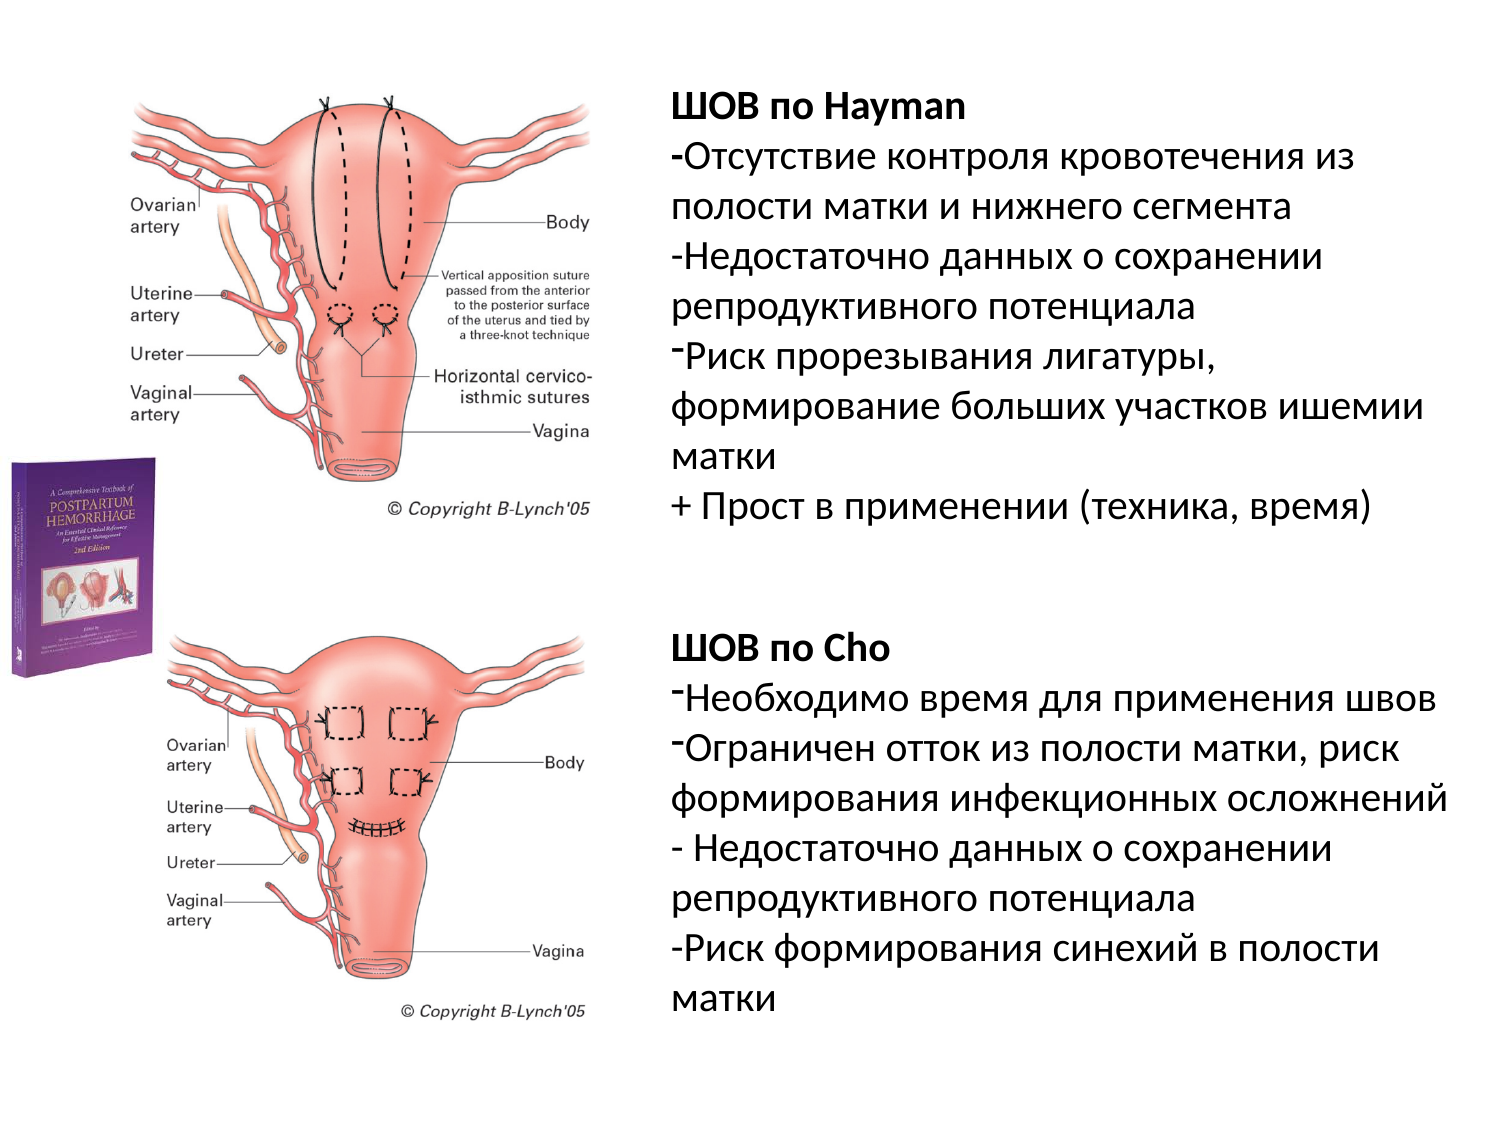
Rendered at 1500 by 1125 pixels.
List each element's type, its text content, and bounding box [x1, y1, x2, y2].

text_box ШОВ по Hayman -Отсутствие контроля кровотечения из полости матки и нижнего сегмента -Недостаточно данных о сохранении репродуктивного потенциала Риск прорезывания лигатуры, формирование больших участков ишемии матки + Прост в применении (техника, время) [656, 70, 1465, 562]
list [163, 632, 587, 1021]
picture [0, 93, 594, 682]
text_box ШОВ по Cho Необходимо время для применения швов Ограничен отток из полости матки, риск формирования инфекционных осложнений - Недостаточно данных о сохранении репродуктивного потенциала -Риск формирования синехий в полости матки [656, 562, 1500, 1028]
